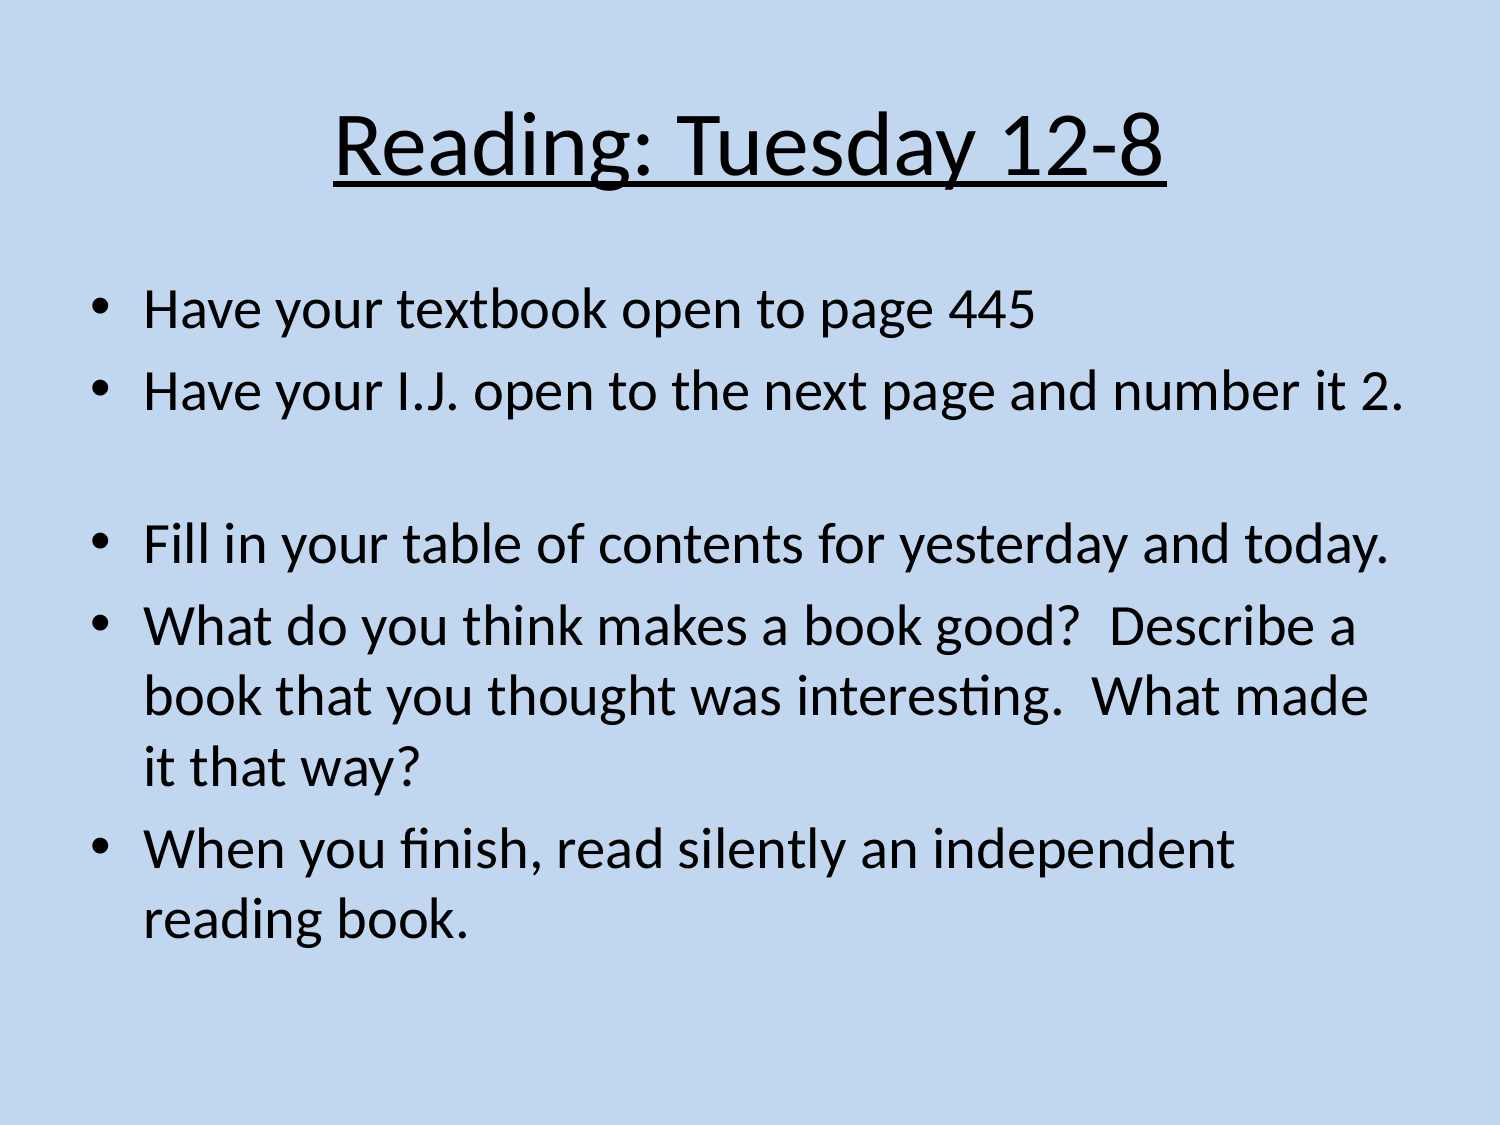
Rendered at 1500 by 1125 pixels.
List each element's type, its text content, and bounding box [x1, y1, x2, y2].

list Have your textbook open to page 445 Have your I.J. open to the next page and number it 2. Fill in your table of contents for yesterday and today. What do you think makes a book good? Describe a book that you thought was interesting. What made it that way? When you finish, read silently an independent reading book. [75, 262, 1425, 1005]
title Reading: Tuesday 12-8 [75, 45, 1425, 233]
